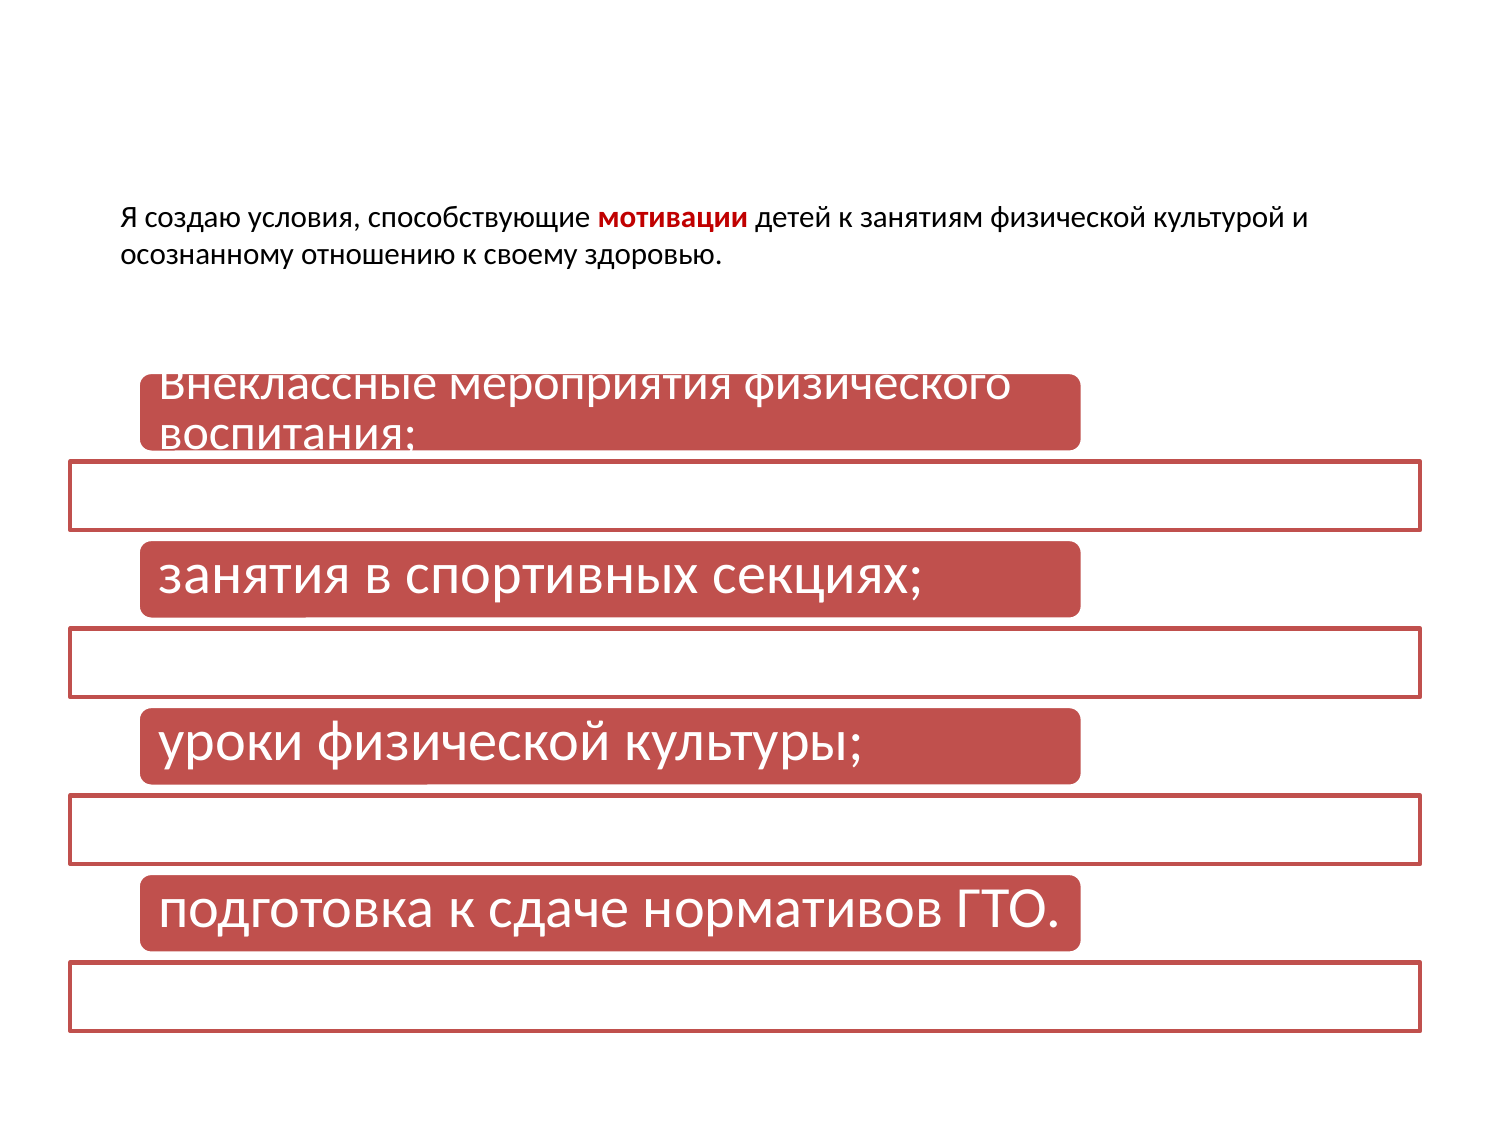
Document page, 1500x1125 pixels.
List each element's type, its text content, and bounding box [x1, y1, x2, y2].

title Я создаю условия, способствующие мотивации детей к занятиям физической культурой и осознанному отношению к своему здоровью. [105, 187, 1456, 375]
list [70, 363, 1421, 1032]
